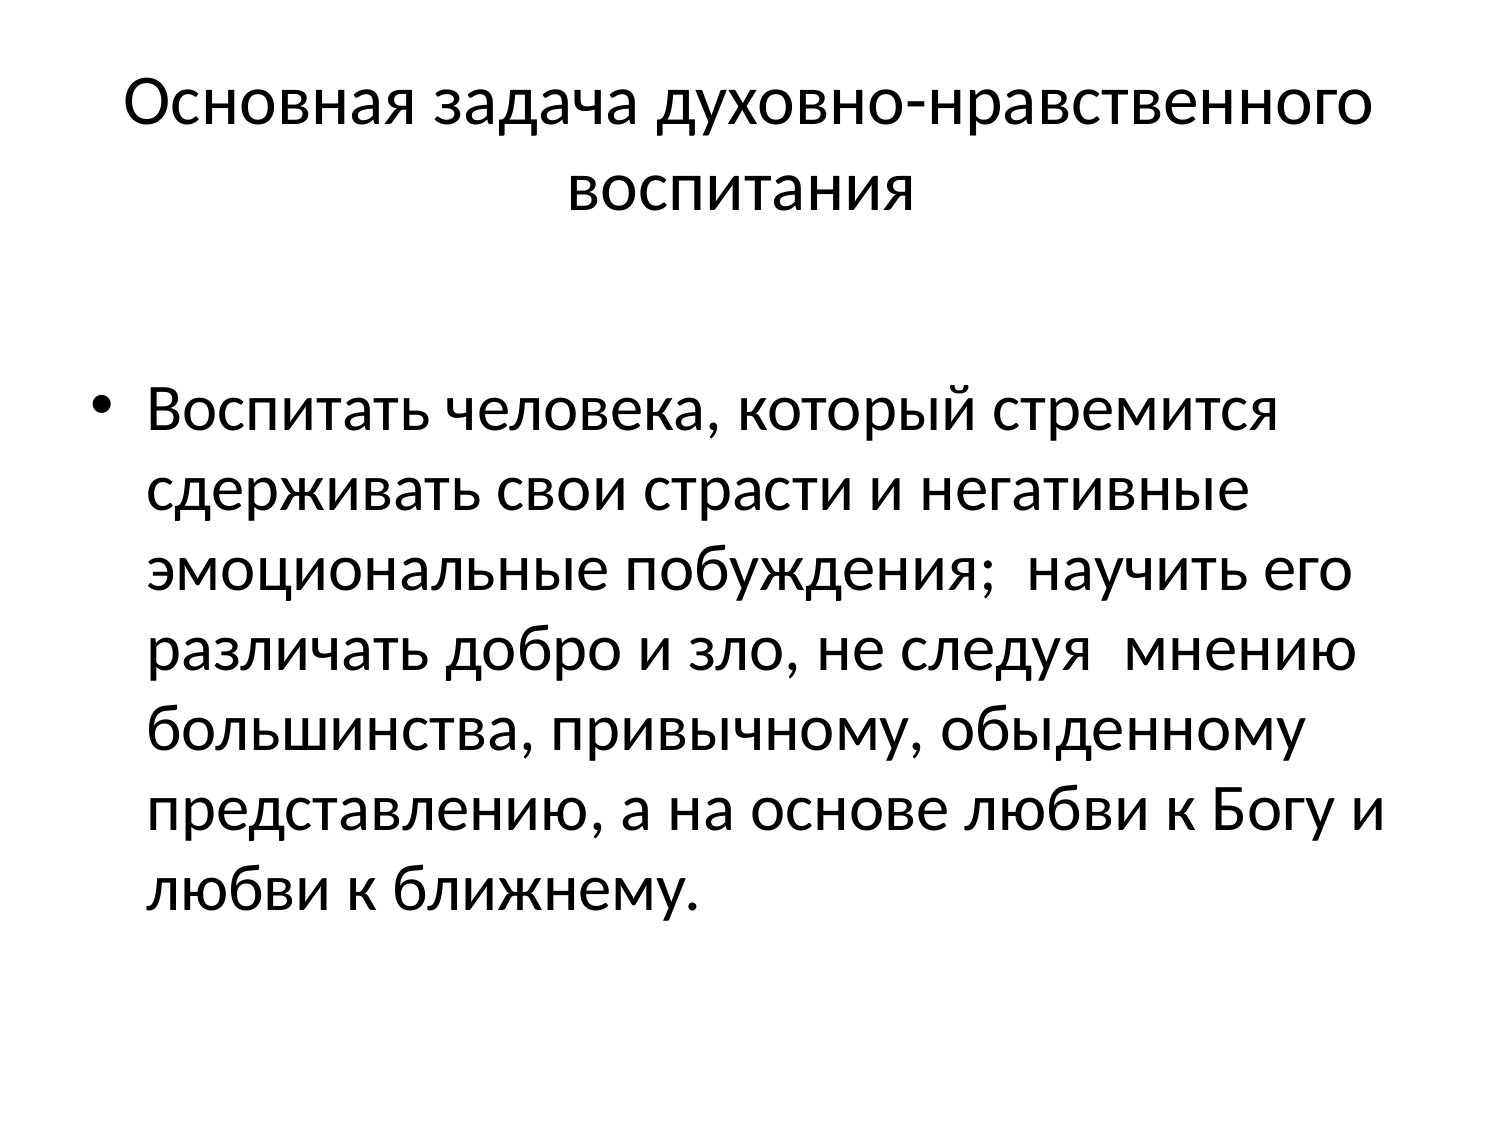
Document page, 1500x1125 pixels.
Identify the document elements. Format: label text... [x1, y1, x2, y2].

list Воспитать человека, который стремится сдерживать свои страсти и негативные эмоциональные побуждения; научить его различать добро и зло, не следуя мнению большинства, привычному, обыденному представлению, а на основе любви к Богу и любви к ближнему. [75, 262, 1425, 1005]
title Основная задача духовно-нравственного воспитания [75, 45, 1425, 233]
